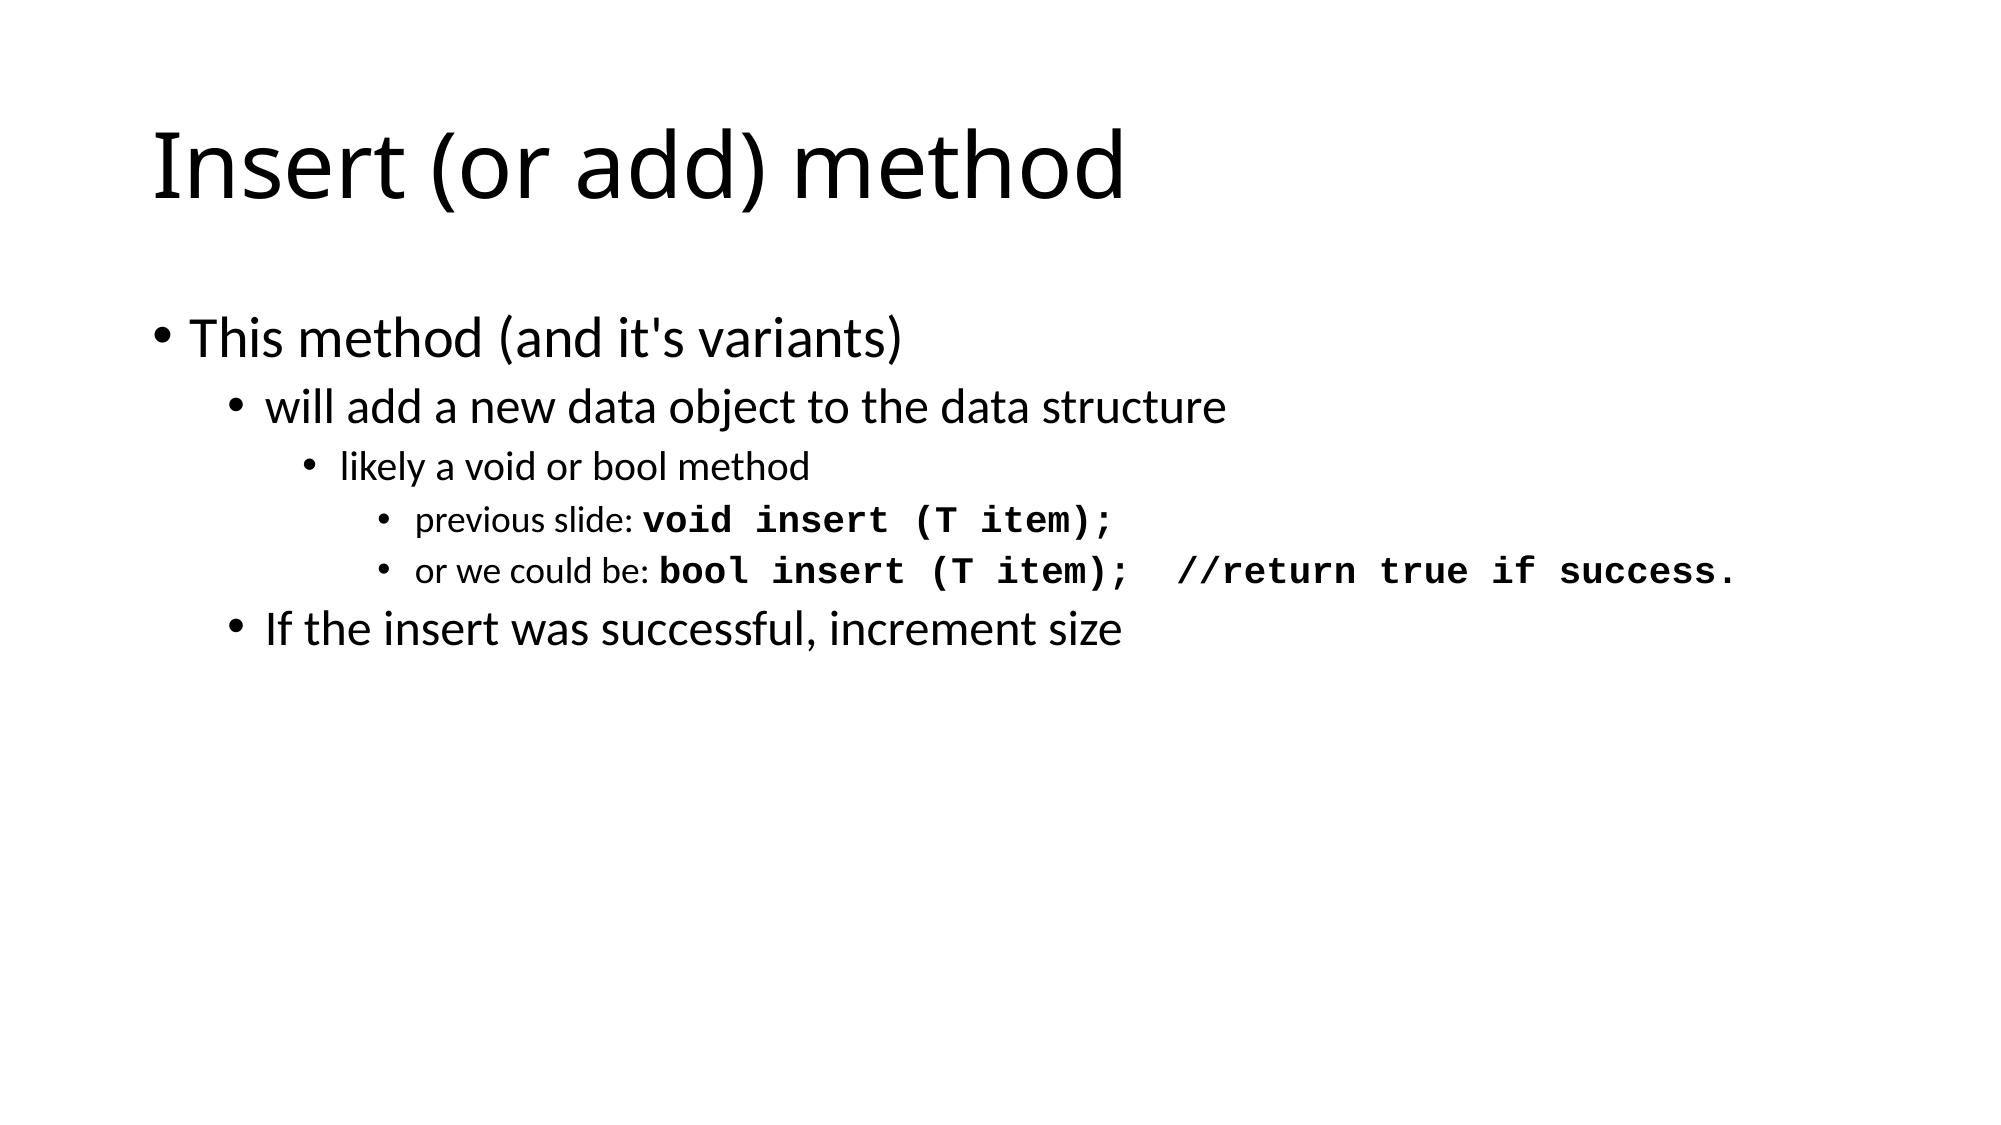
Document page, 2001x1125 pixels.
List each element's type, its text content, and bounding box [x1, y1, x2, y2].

list This method (and it's variants) will add a new data object to the data structure likely a void or bool method previous slide: void insert (T item); or we could be: bool insert (T item); //return true if success. If the insert was successful, increment size [137, 299, 1863, 1014]
title Insert (or add) method [137, 59, 1863, 278]
